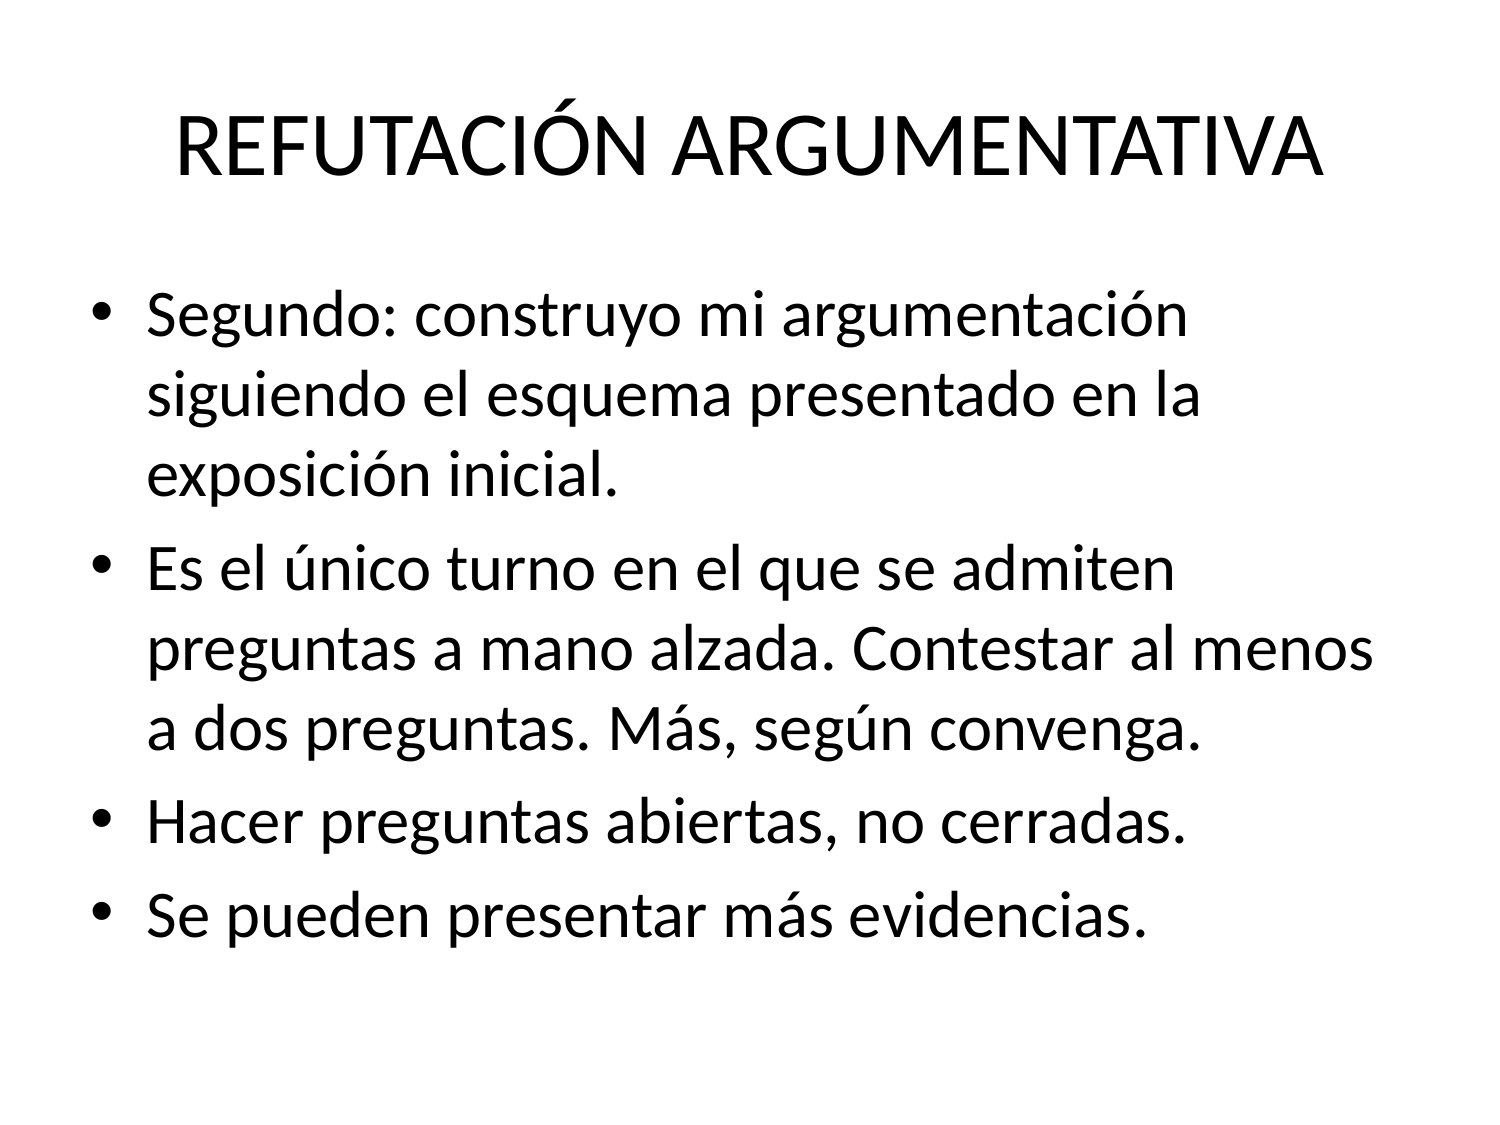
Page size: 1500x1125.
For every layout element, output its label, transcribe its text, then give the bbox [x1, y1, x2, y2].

list Segundo: construyo mi argumentación siguiendo el esquema presentado en la exposición inicial. Es el único turno en el que se admiten preguntas a mano alzada. Contestar al menos a dos preguntas. Más, según convenga. Hacer preguntas abiertas, no cerradas. Se pueden presentar más evidencias. [75, 262, 1425, 1005]
title REFUTACIÓN ARGUMENTATIVA [75, 45, 1425, 233]
